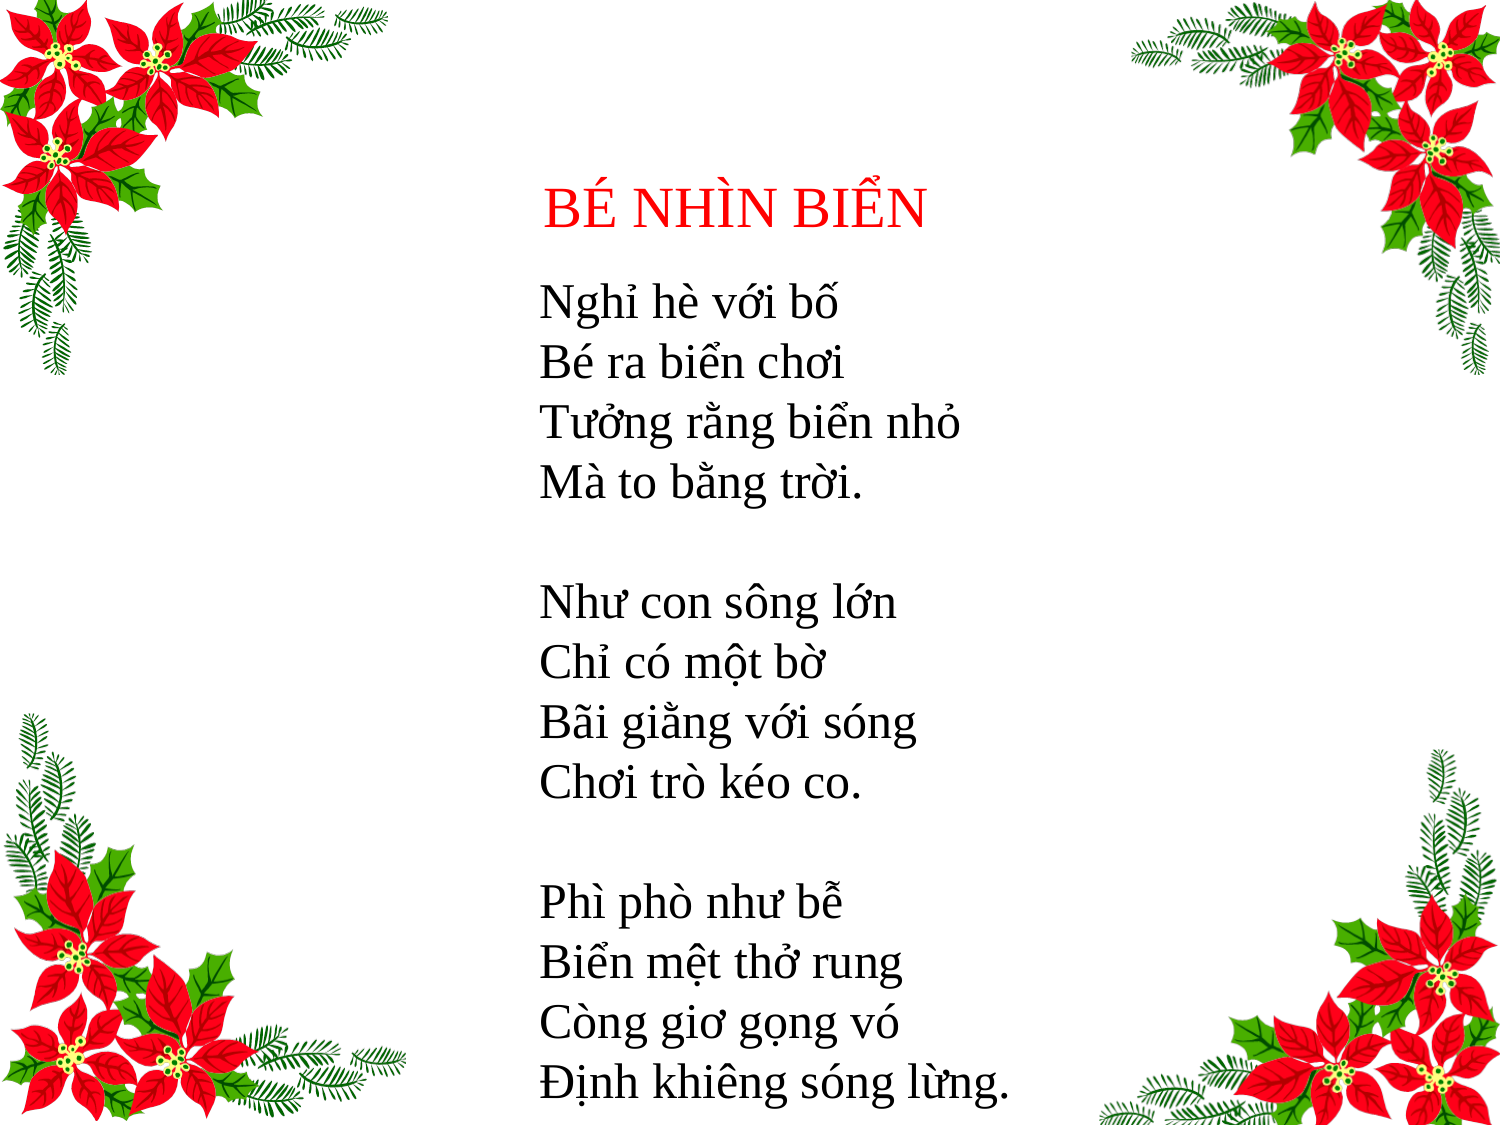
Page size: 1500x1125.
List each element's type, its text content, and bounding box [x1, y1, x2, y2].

picture [0, 713, 407, 1121]
text_box BÉ NHÌN BIỂN [342, 161, 1126, 388]
picture [1099, 749, 1500, 1125]
picture [0, 0, 389, 376]
text_box Nghỉ hè với bố Bé ra biển chơi Tưởng rằng biển nhỏ Mà to bằng trời. Như con sông lớn Chỉ có một bờ Bãi giằng với sóng Chơi trò kéo co. Phì phò như bễ Biển mệt thở rung Còng giơ gọng vó Định khiêng sóng lừng. [524, 261, 1275, 1117]
picture [1131, 0, 1500, 376]
